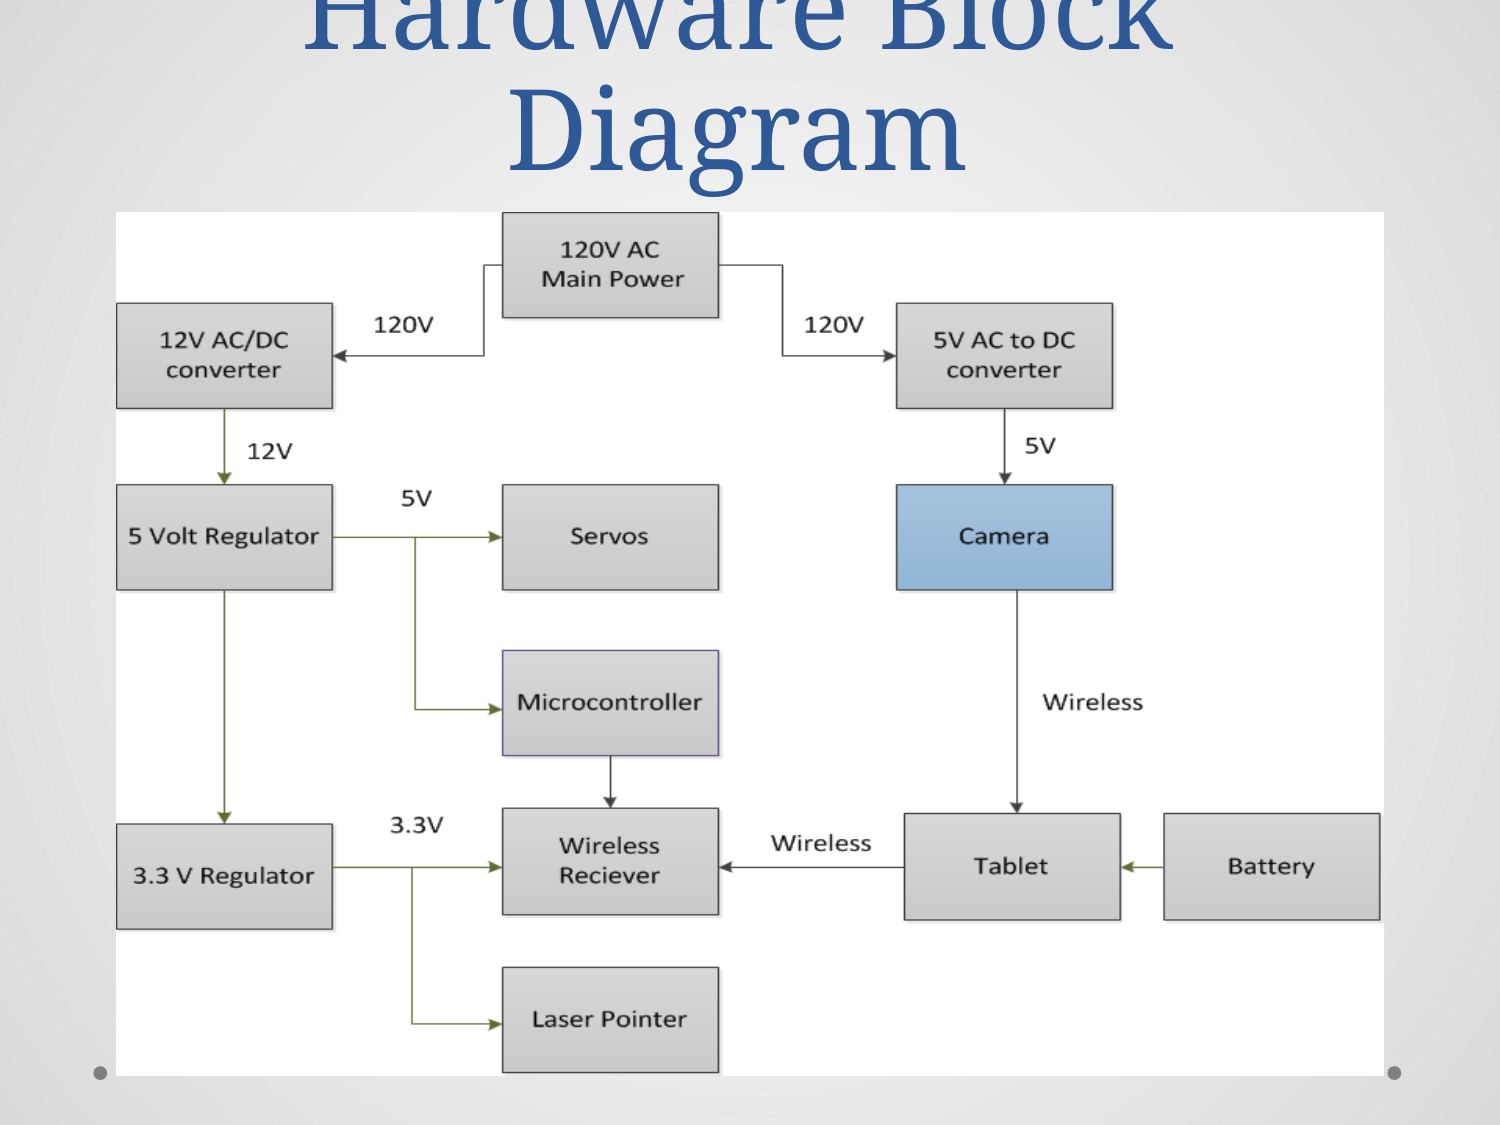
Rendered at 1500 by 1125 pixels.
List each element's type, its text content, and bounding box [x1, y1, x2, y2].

title Hardware Block Diagram [62, 24, 1413, 200]
picture [116, 212, 1384, 1076]
